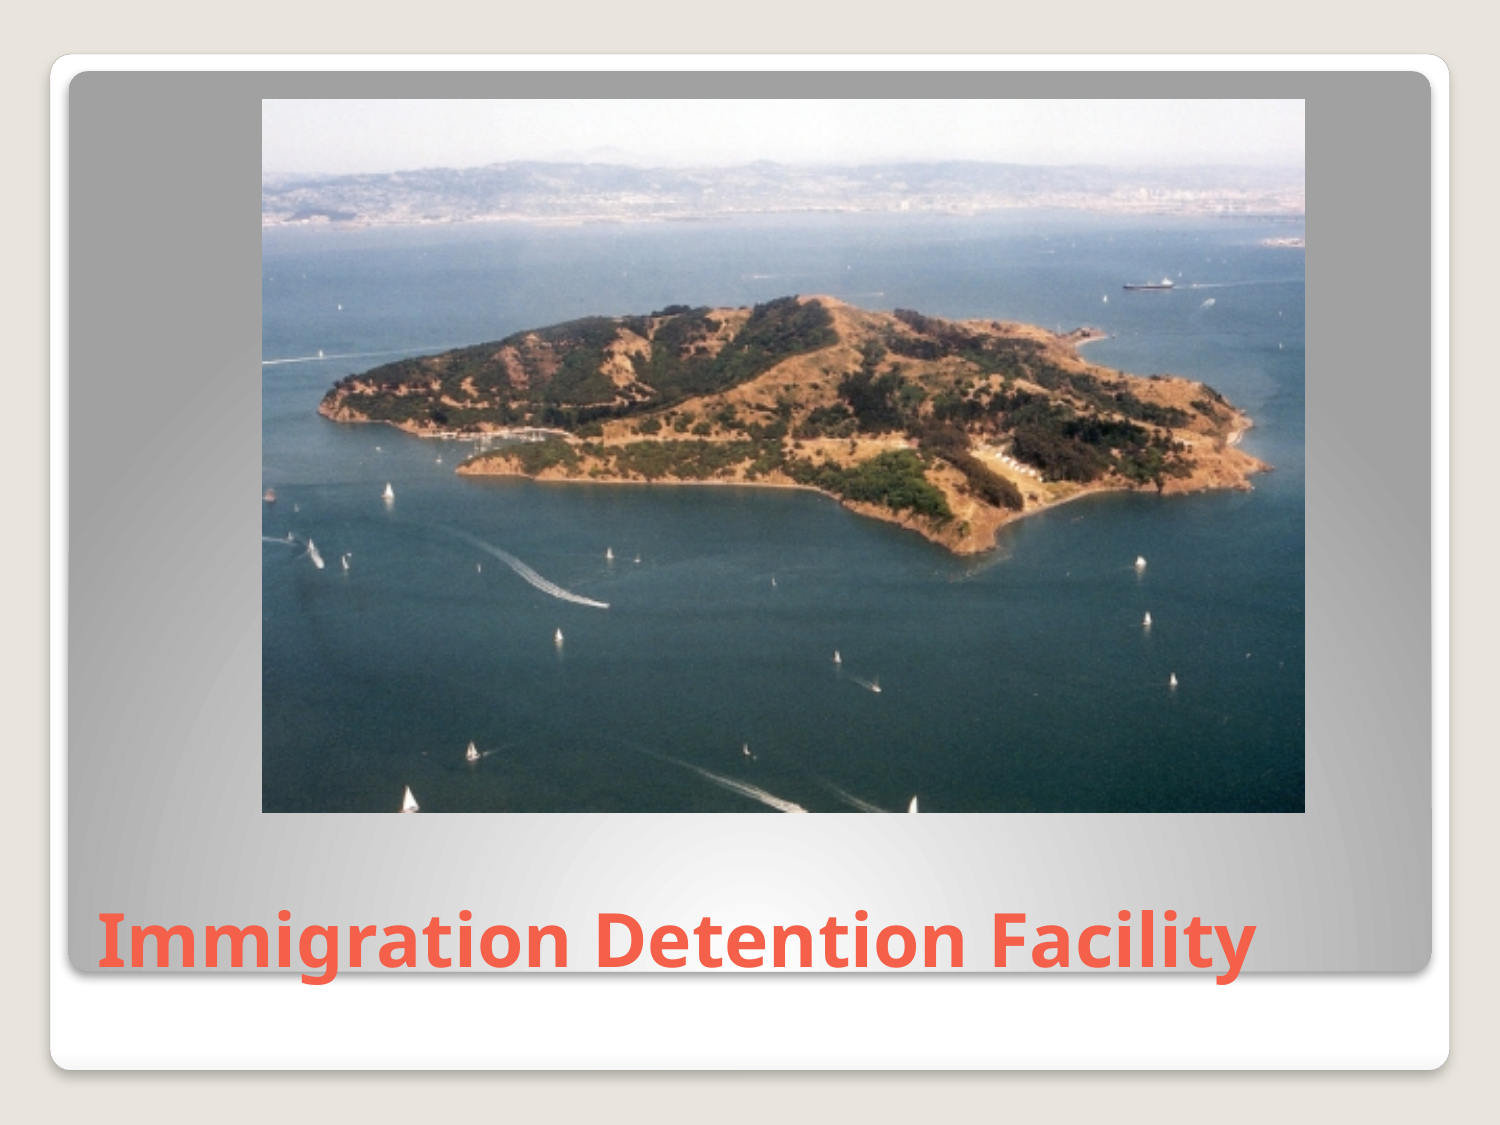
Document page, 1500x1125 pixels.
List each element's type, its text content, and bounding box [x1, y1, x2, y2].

picture [262, 99, 1305, 813]
title Immigration Detention Facility [82, 817, 1425, 990]
